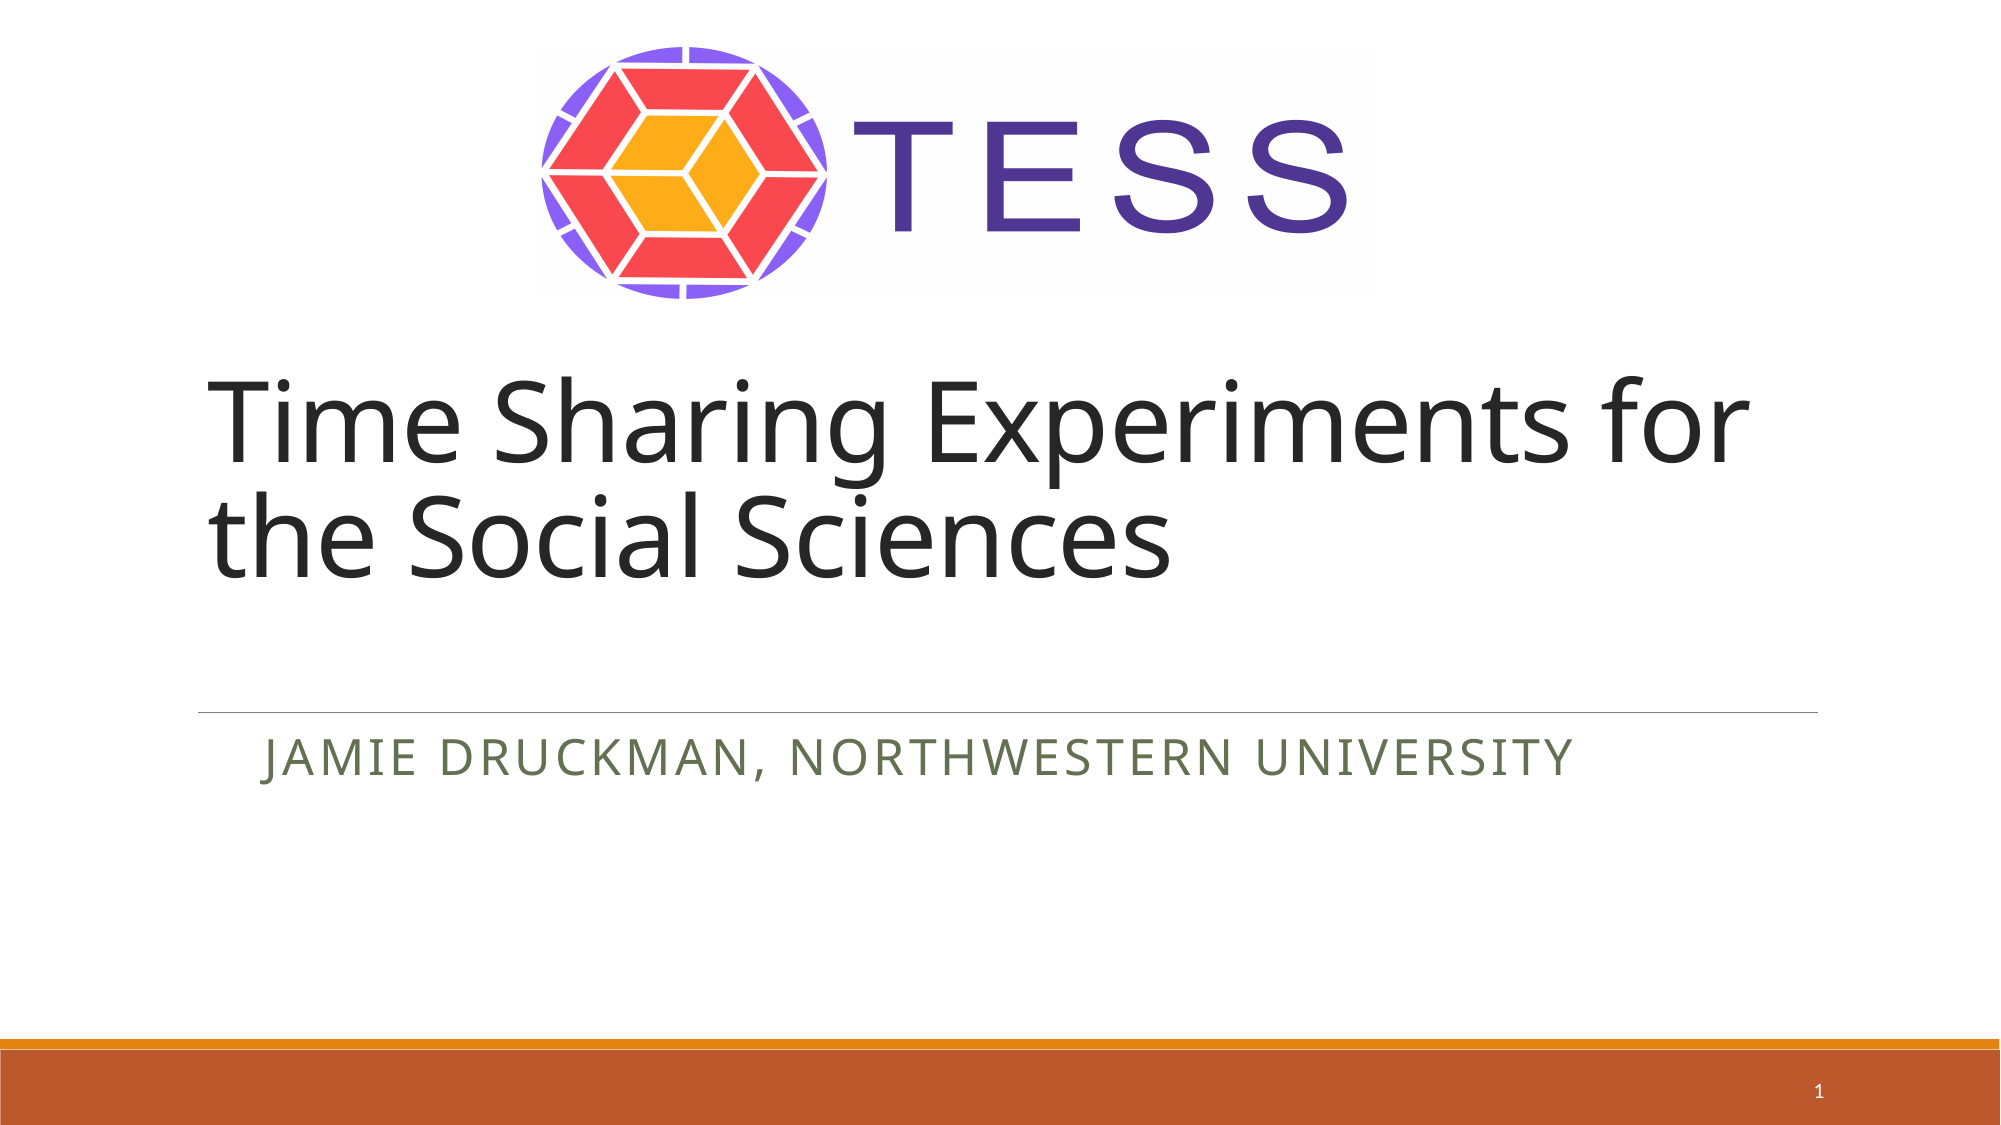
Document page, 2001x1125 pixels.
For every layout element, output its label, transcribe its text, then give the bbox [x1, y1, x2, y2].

slide_number 1 [1624, 1059, 1840, 1120]
subtitle Jamie Druckman, northwestern university [249, 724, 1750, 890]
picture [538, 46, 1373, 300]
title Time Sharing Experiments for the Social Sciences [192, 161, 1843, 608]
